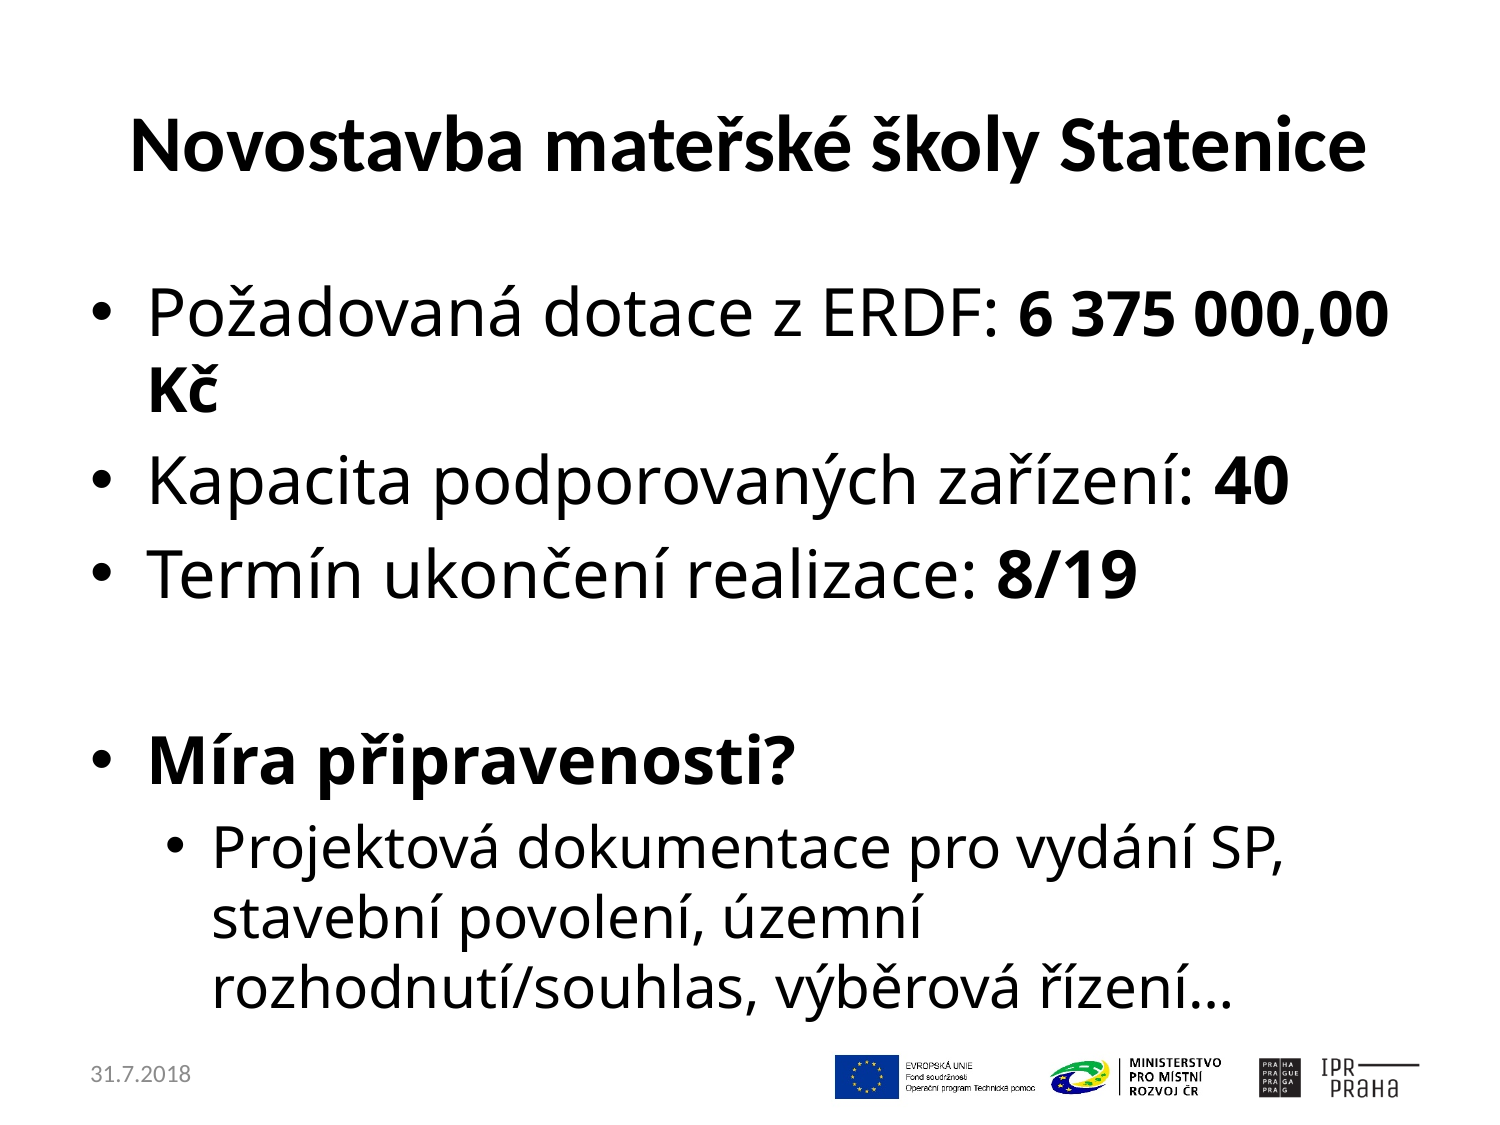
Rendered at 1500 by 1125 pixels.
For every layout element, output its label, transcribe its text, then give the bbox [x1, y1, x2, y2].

picture [1253, 1046, 1423, 1108]
list Požadovaná dotace z ERDF: 6 375 000,00 Kč Kapacita podporovaných zařízení: 40 Termín ukončení realizace: 8/19 Míra připravenosti? Projektová dokumentace pro vydání SP, stavební povolení, územní rozhodnutí/souhlas, výběrová řízení… [75, 262, 1425, 1005]
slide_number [75, 1042, 425, 1103]
title Novostavba mateřské školy Statenice [75, 45, 1425, 233]
picture [820, 1040, 1236, 1113]
